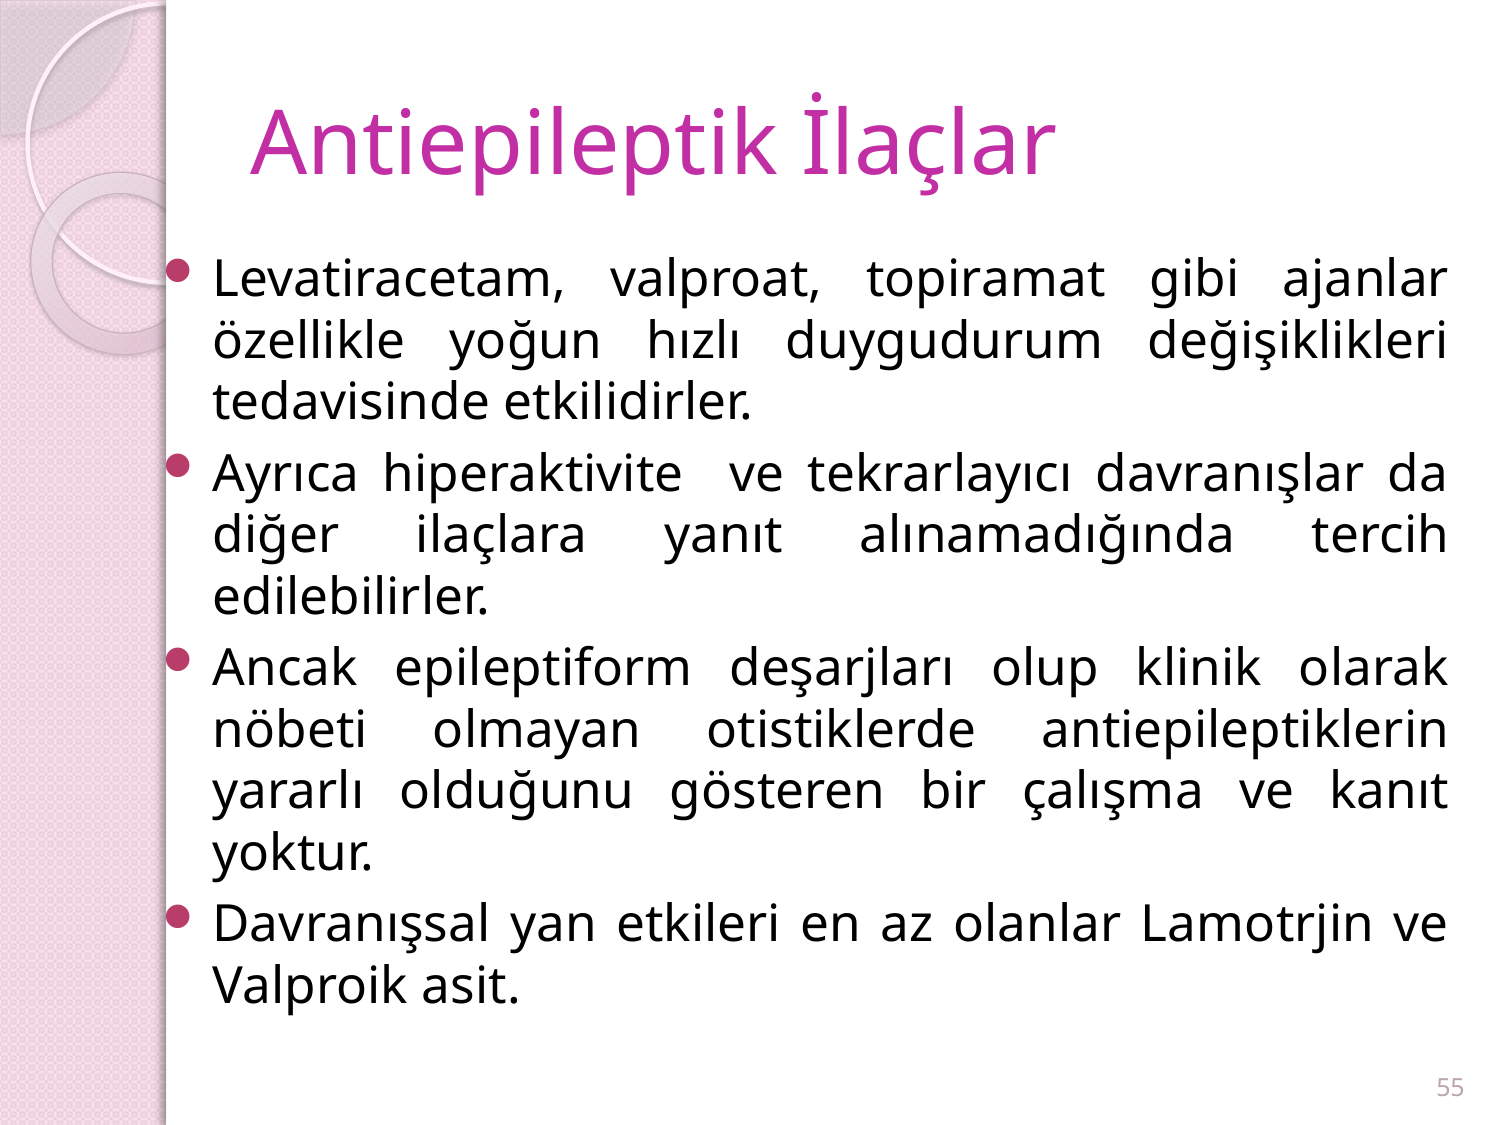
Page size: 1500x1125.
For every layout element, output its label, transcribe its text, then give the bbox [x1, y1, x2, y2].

title Antiepileptik İlaçlar [235, 45, 1466, 233]
list Levatiracetam, valproat, topiramat gibi ajanlar özellikle yoğun hızlı duygudurum değişiklikleri tedavisinde etkilidirler. Ayrıca hiperaktivite ve tekrarlayıcı davranışlar da diğer ilaçlara yanıt alınamadığında tercih edilebilirler. Ancak epileptiform deşarjları olup klinik olarak nöbeti olmayan otistiklerde antiepileptiklerin yararlı olduğunu gösteren bir çalışma ve kanıt yoktur. Davranışsal yan etkileri en az olanlar Lamotrjin ve Valproik asit. [147, 237, 1466, 1026]
slide_number 55 [1413, 1034, 1488, 1113]
